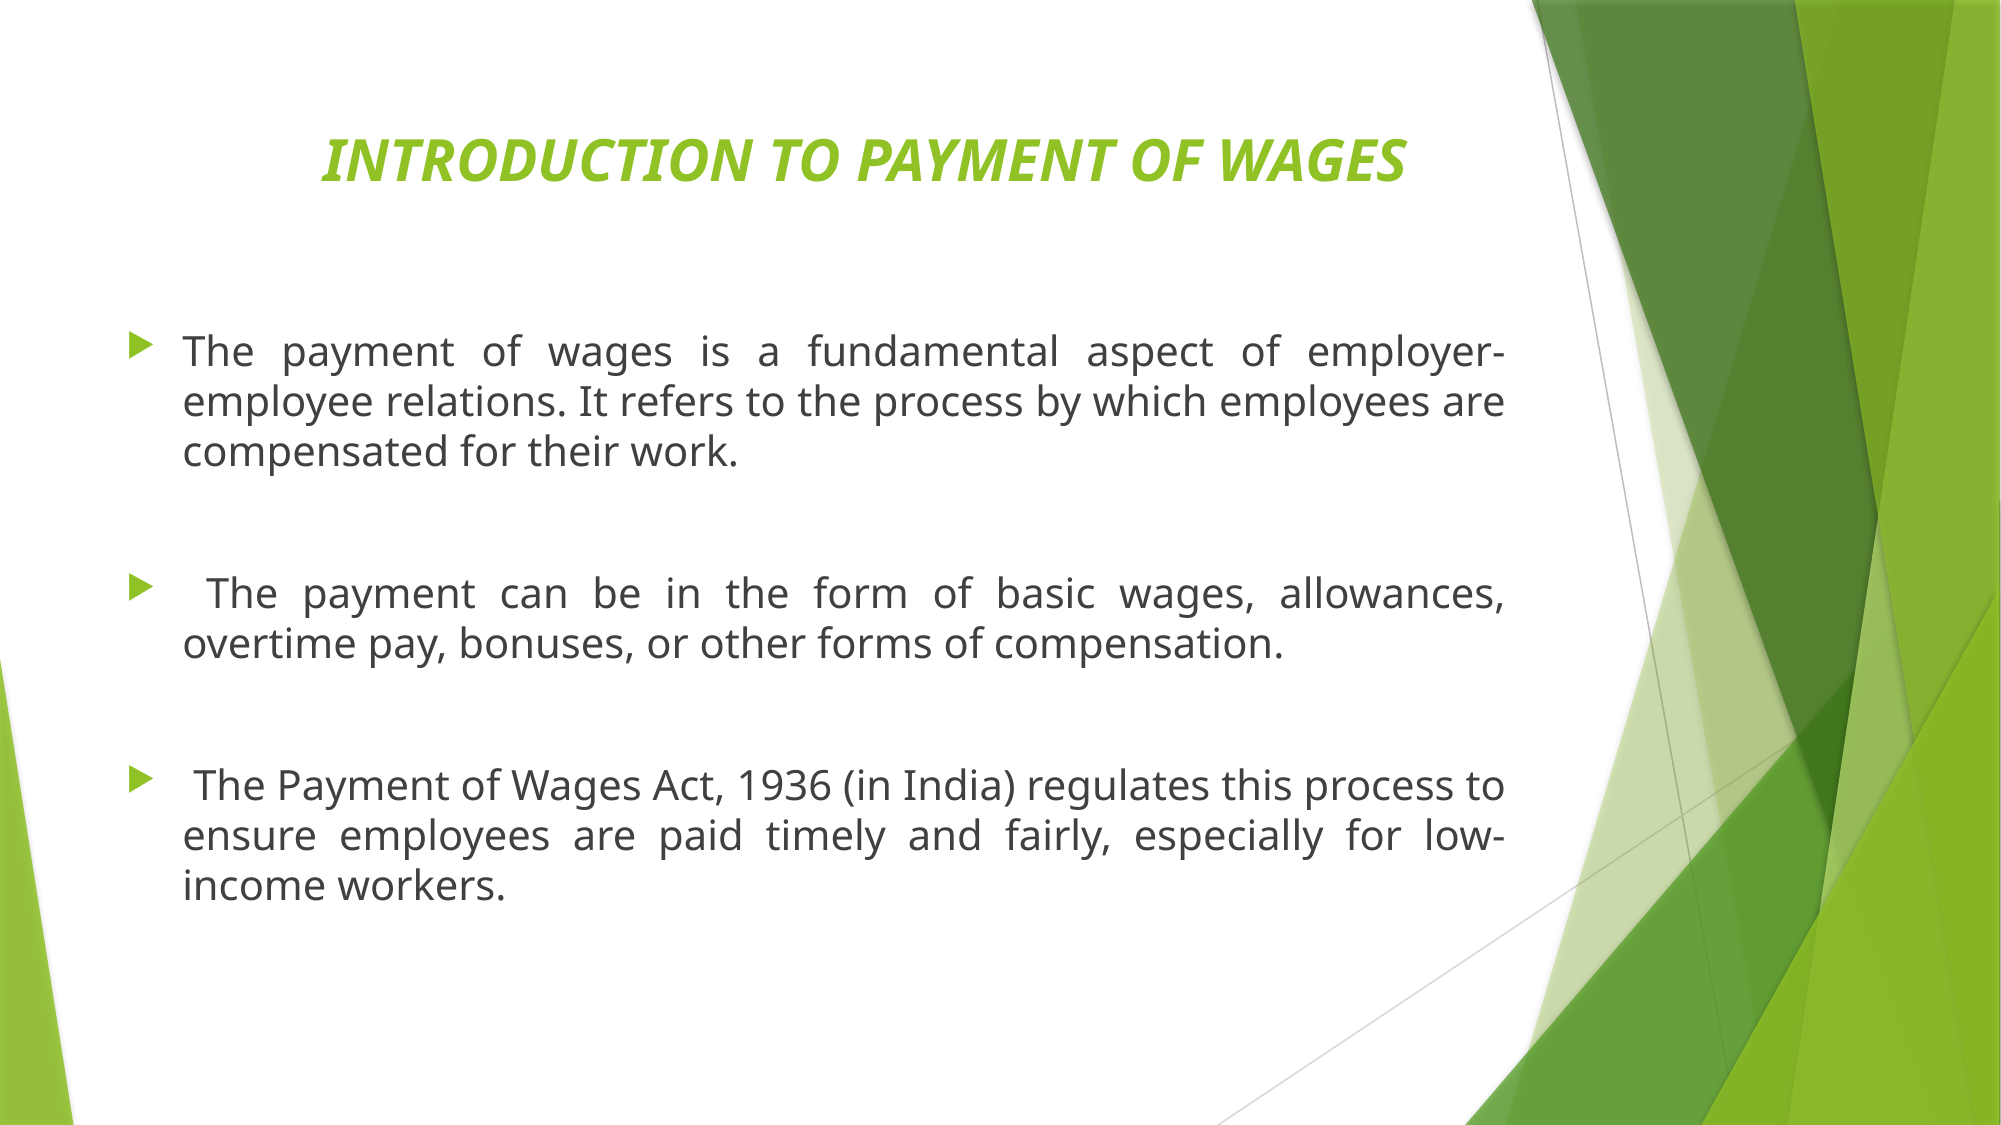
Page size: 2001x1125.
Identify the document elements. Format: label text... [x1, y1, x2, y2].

title INTRODUCTION TO PAYMENT OF WAGES [38, 115, 1680, 211]
list The payment of wages is a fundamental aspect of employer-employee relations. It refers to the process by which employees are compensated for their work. The payment can be in the form of basic wages, allowances, overtime pay, bonuses, or other forms of compensation. The Payment of Wages Act, 1936 (in India) regulates this process to ensure employees are paid timely and fairly, especially for low-income workers. [111, 251, 1522, 992]
